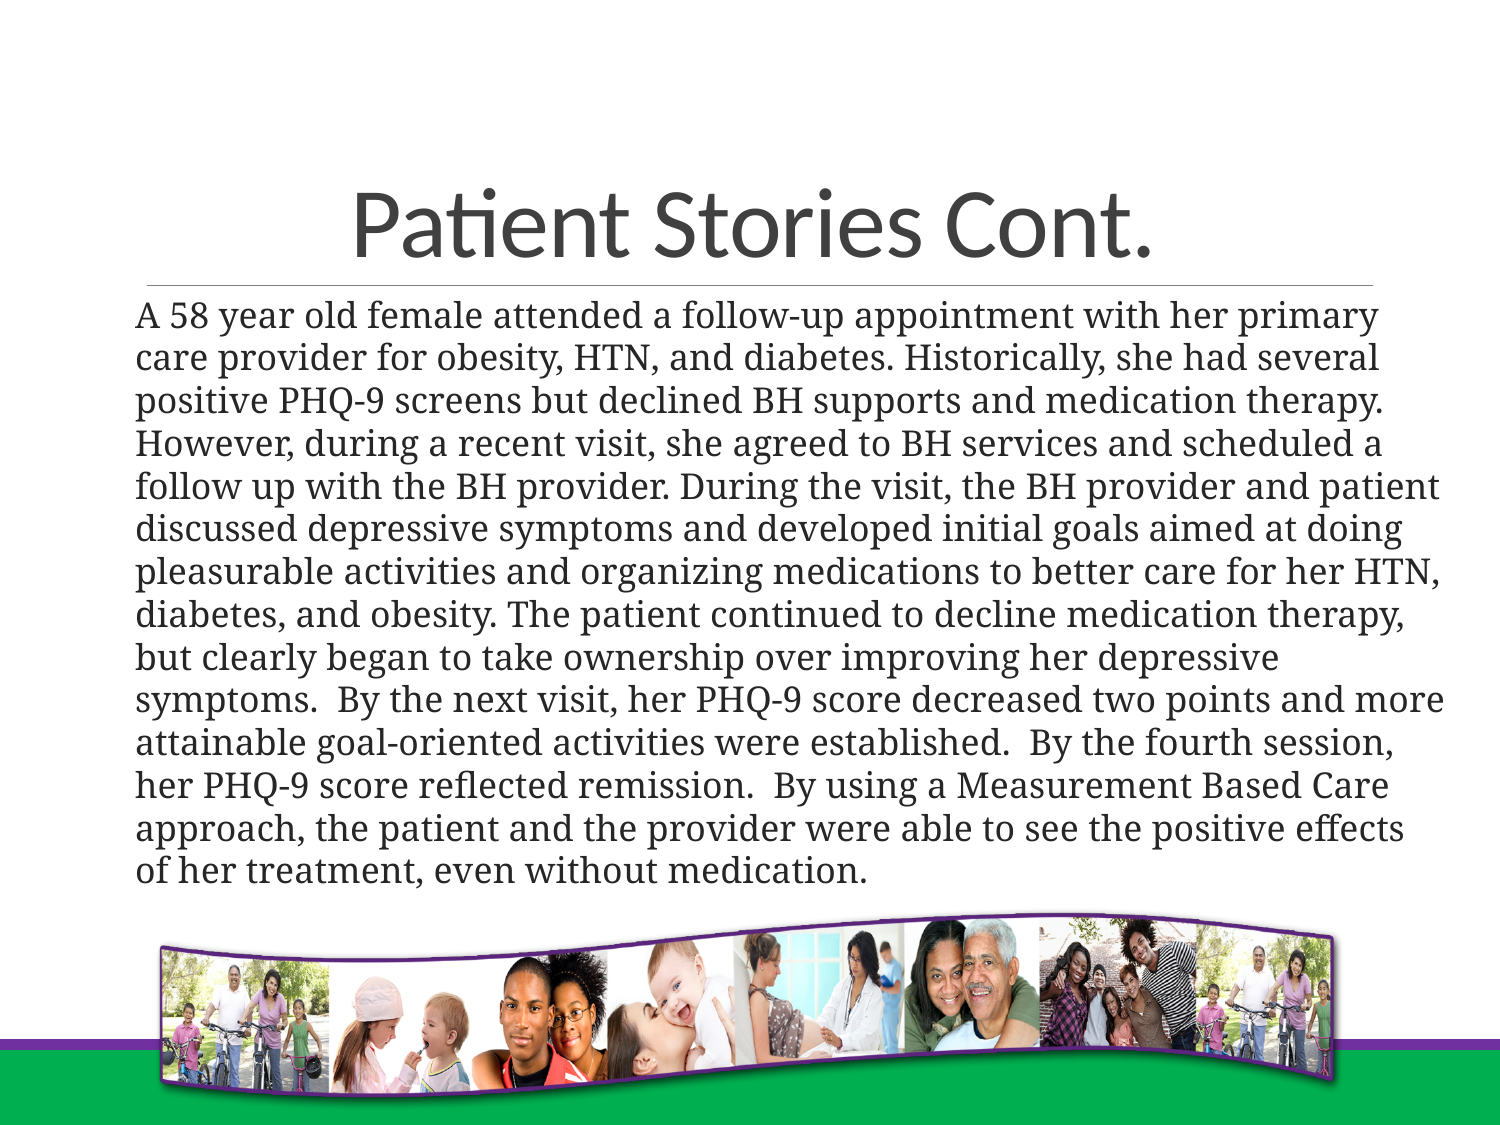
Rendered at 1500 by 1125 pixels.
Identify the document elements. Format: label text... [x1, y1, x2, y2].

title Patient Stories Cont. [135, 47, 1373, 285]
picture [122, 895, 1361, 1125]
list A 58 year old female attended a follow-up appointment with her primary care provider for obesity, HTN, and diabetes. Historically, she had several positive PHQ-9 screens but declined BH supports and medication therapy. However, during a recent visit, she agreed to BH services and scheduled a follow up with the BH provider. During the visit, the BH provider and patient discussed depressive symptoms and developed initial goals aimed at doing pleasurable activities and organizing medications to better care for her HTN, diabetes, and obesity. The patient continued to decline medication therapy, but clearly began to take ownership over improving her depressive symptoms. By the next visit, her PHQ-9 score decreased two points and more attainable goal-oriented activities were established. By the fourth session, her PHQ-9 score reflected remission. By using a Measurement Based Care approach, the patient and the provider were able to see the positive effects of her treatment, even without medication. [135, 285, 1450, 909]
